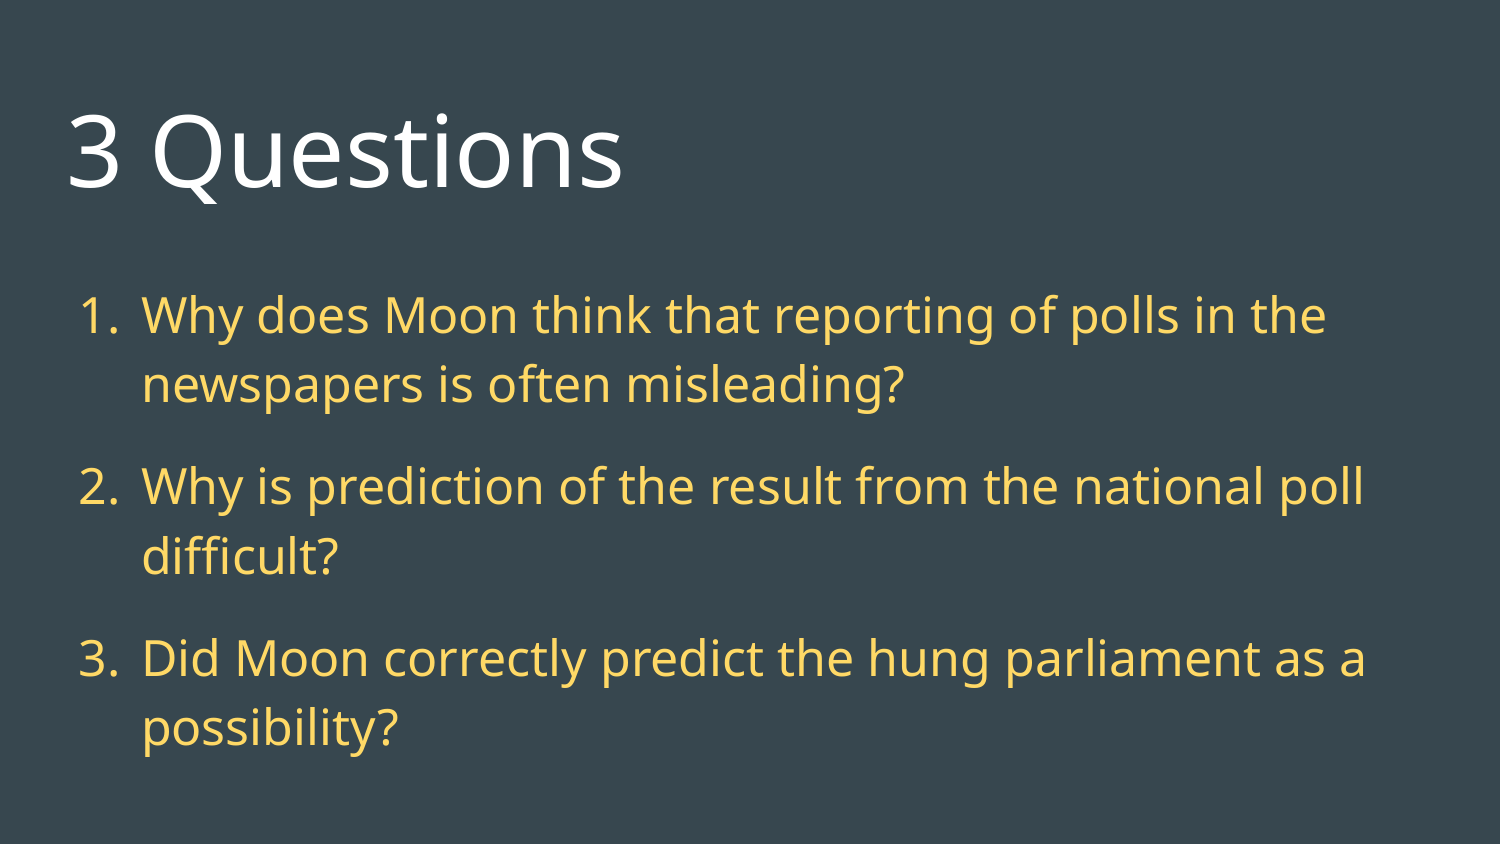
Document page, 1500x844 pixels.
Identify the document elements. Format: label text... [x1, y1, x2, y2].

title 3 Questions [51, 72, 1449, 205]
list Why does Moon think that reporting of polls in the newspapers is often misleading? Why is prediction of the result from the national poll difficult? Did Moon correctly predict the hung parliament as a possibility? [51, 259, 1449, 693]
